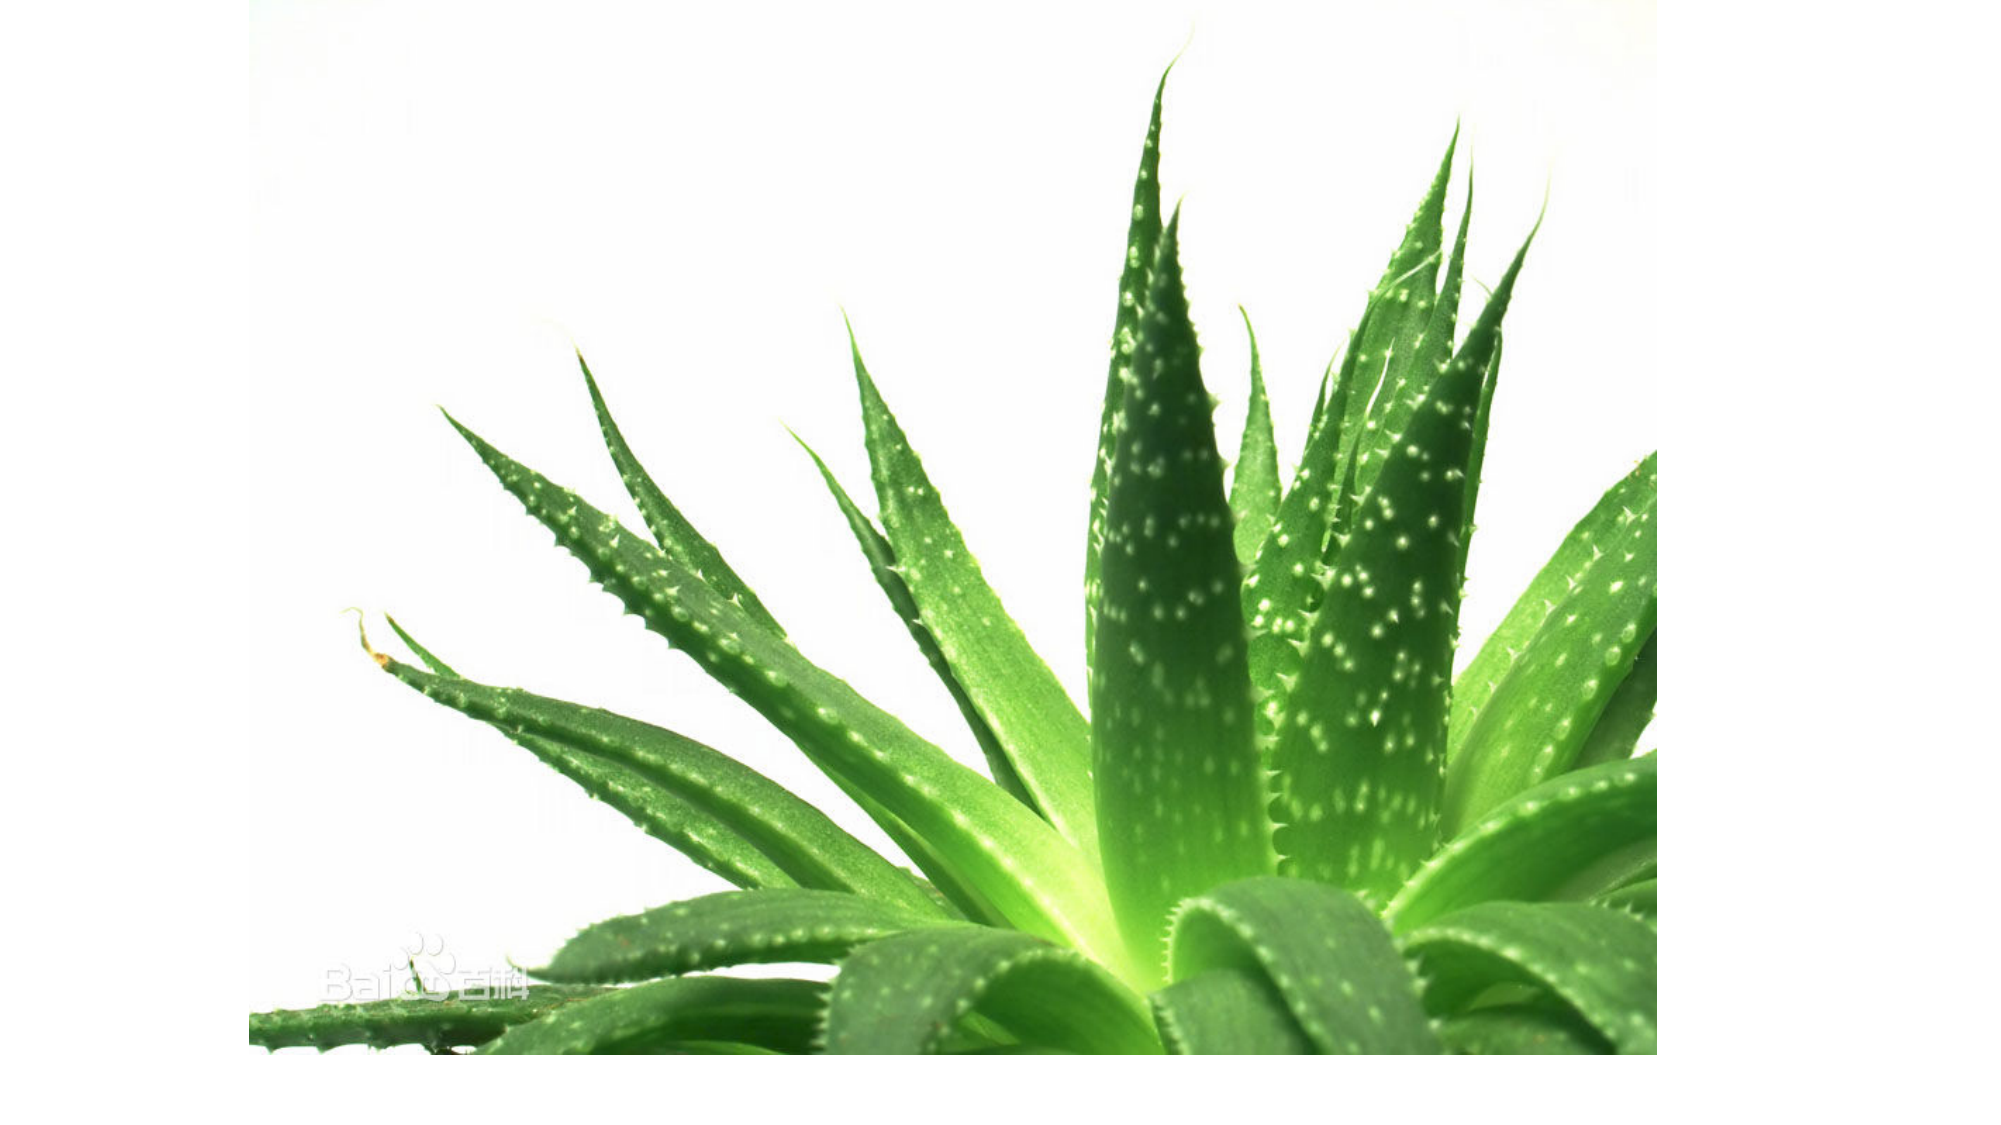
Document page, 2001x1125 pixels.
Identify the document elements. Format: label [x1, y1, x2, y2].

picture [249, 0, 1657, 1055]
